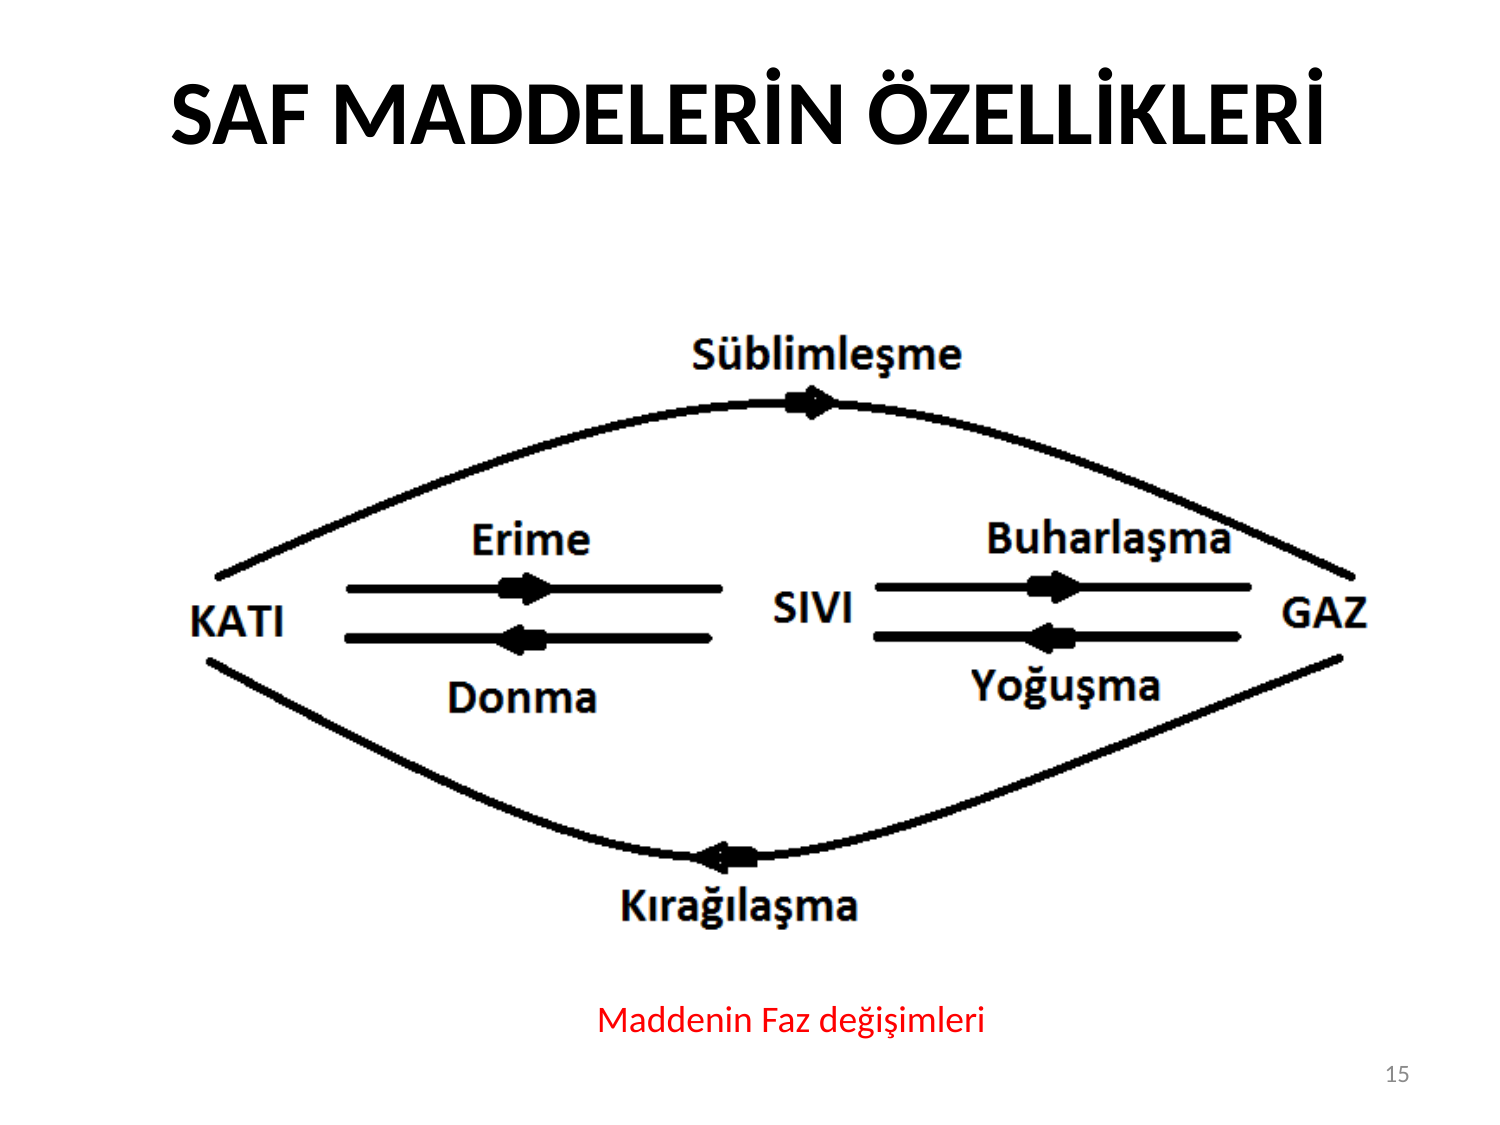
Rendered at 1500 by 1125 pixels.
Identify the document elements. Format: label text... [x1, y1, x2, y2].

text_box Maddenin Faz değişimleri [301, 987, 1282, 1048]
slide_number 15 [1074, 1042, 1425, 1103]
text_box SAF MADDELERİN ÖZELLİKLERİ [74, 45, 1425, 233]
picture [74, 311, 1426, 957]
